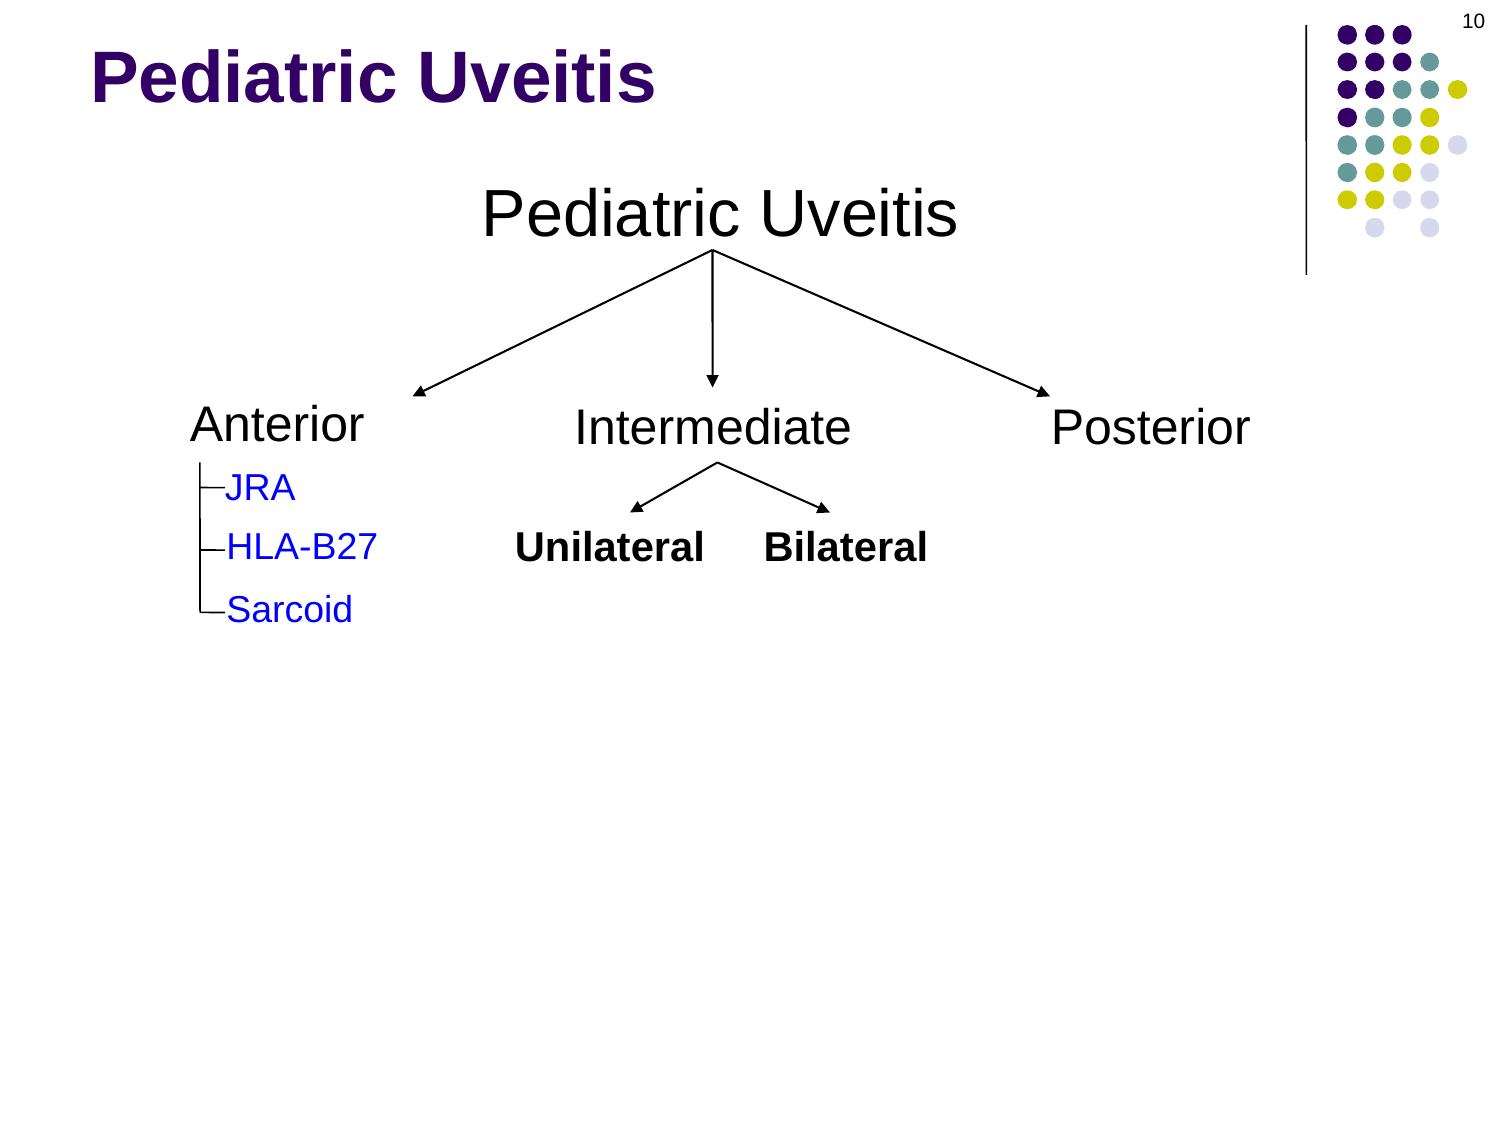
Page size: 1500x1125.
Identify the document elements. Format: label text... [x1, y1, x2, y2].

text_box HLA-B27 [211, 514, 394, 575]
text_box Posterior [1036, 387, 1266, 463]
text_box Bilateral [748, 512, 944, 578]
text_box Anterior [175, 383, 381, 459]
text_box Intermediate [559, 387, 868, 463]
title Pediatric Uveitis [75, 20, 1313, 125]
text_box JRA [210, 455, 311, 516]
text_box [412, 250, 712, 397]
text_box [717, 462, 830, 512]
text_box [706, 251, 719, 388]
text_box [712, 249, 1051, 398]
slide_number 10 [1149, 0, 1500, 75]
text_box Pediatric Uveitis [467, 162, 975, 258]
text_box Unilateral [499, 512, 720, 578]
text_box Sarcoid [211, 577, 369, 637]
text_box [630, 462, 717, 512]
